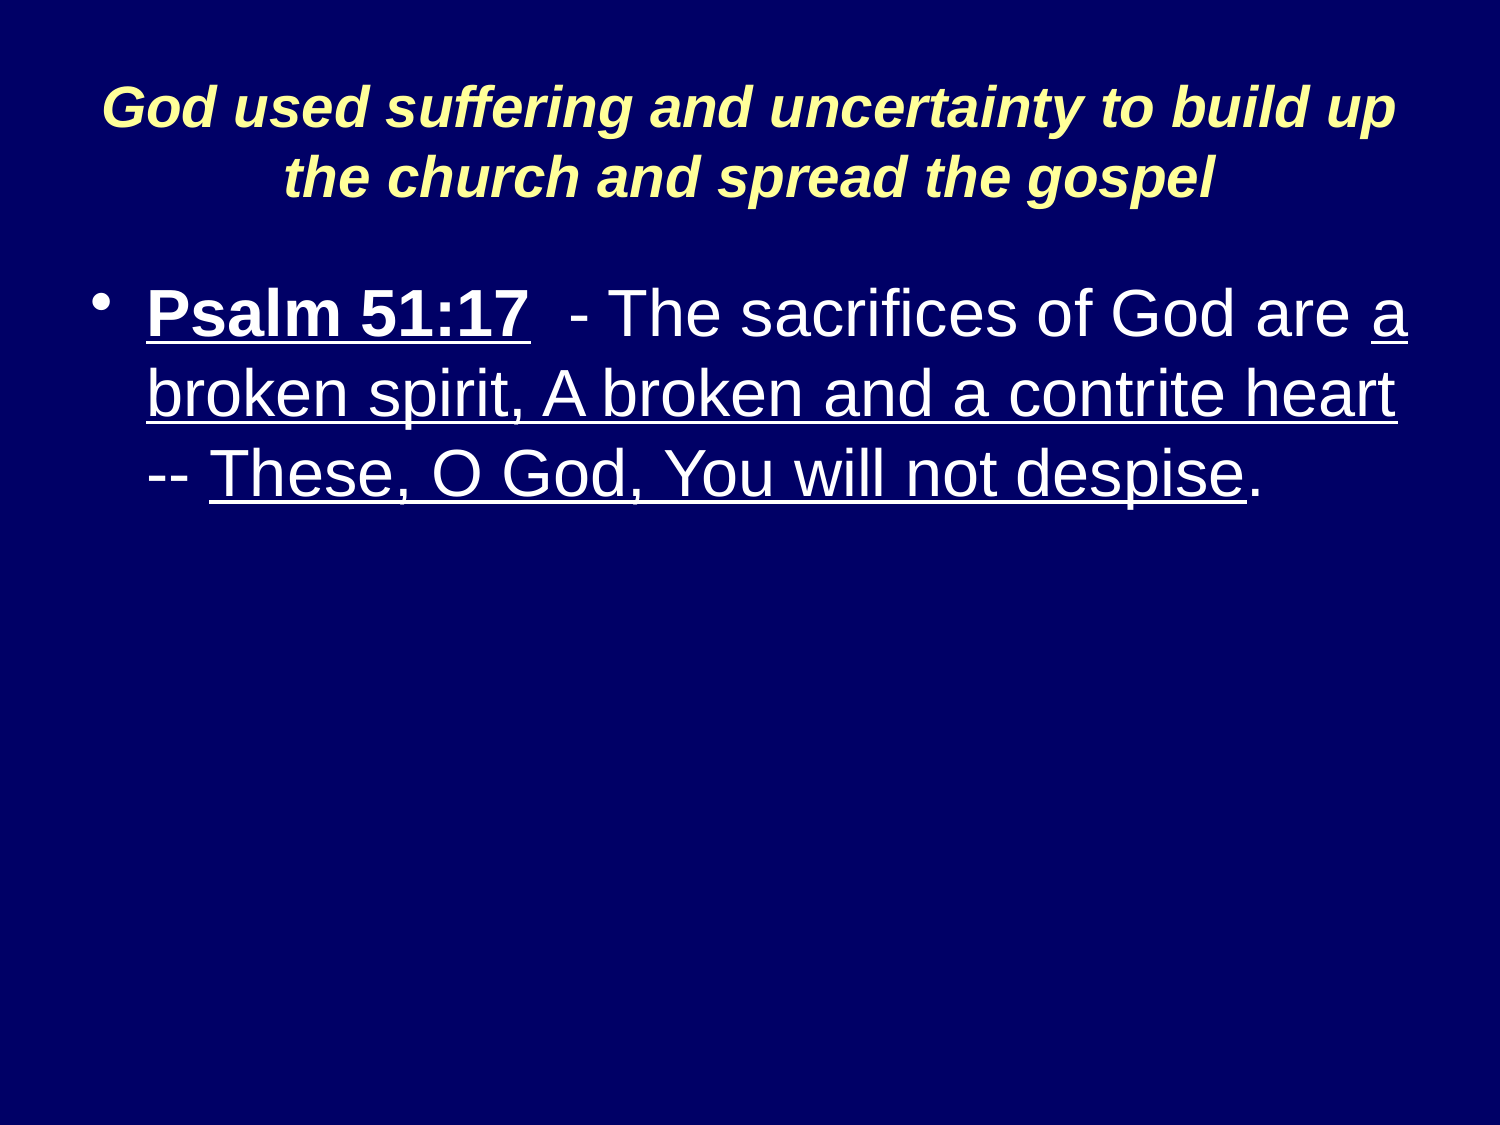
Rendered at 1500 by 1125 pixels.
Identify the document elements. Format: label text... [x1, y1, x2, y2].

list Psalm 51:17 - The sacrifices of God are a broken spirit, A broken and a contrite heart -- These, O God, You will not despise. [75, 262, 1425, 1005]
title God used suffering and uncertainty to build up the church and spread the gospel [75, 45, 1425, 233]
